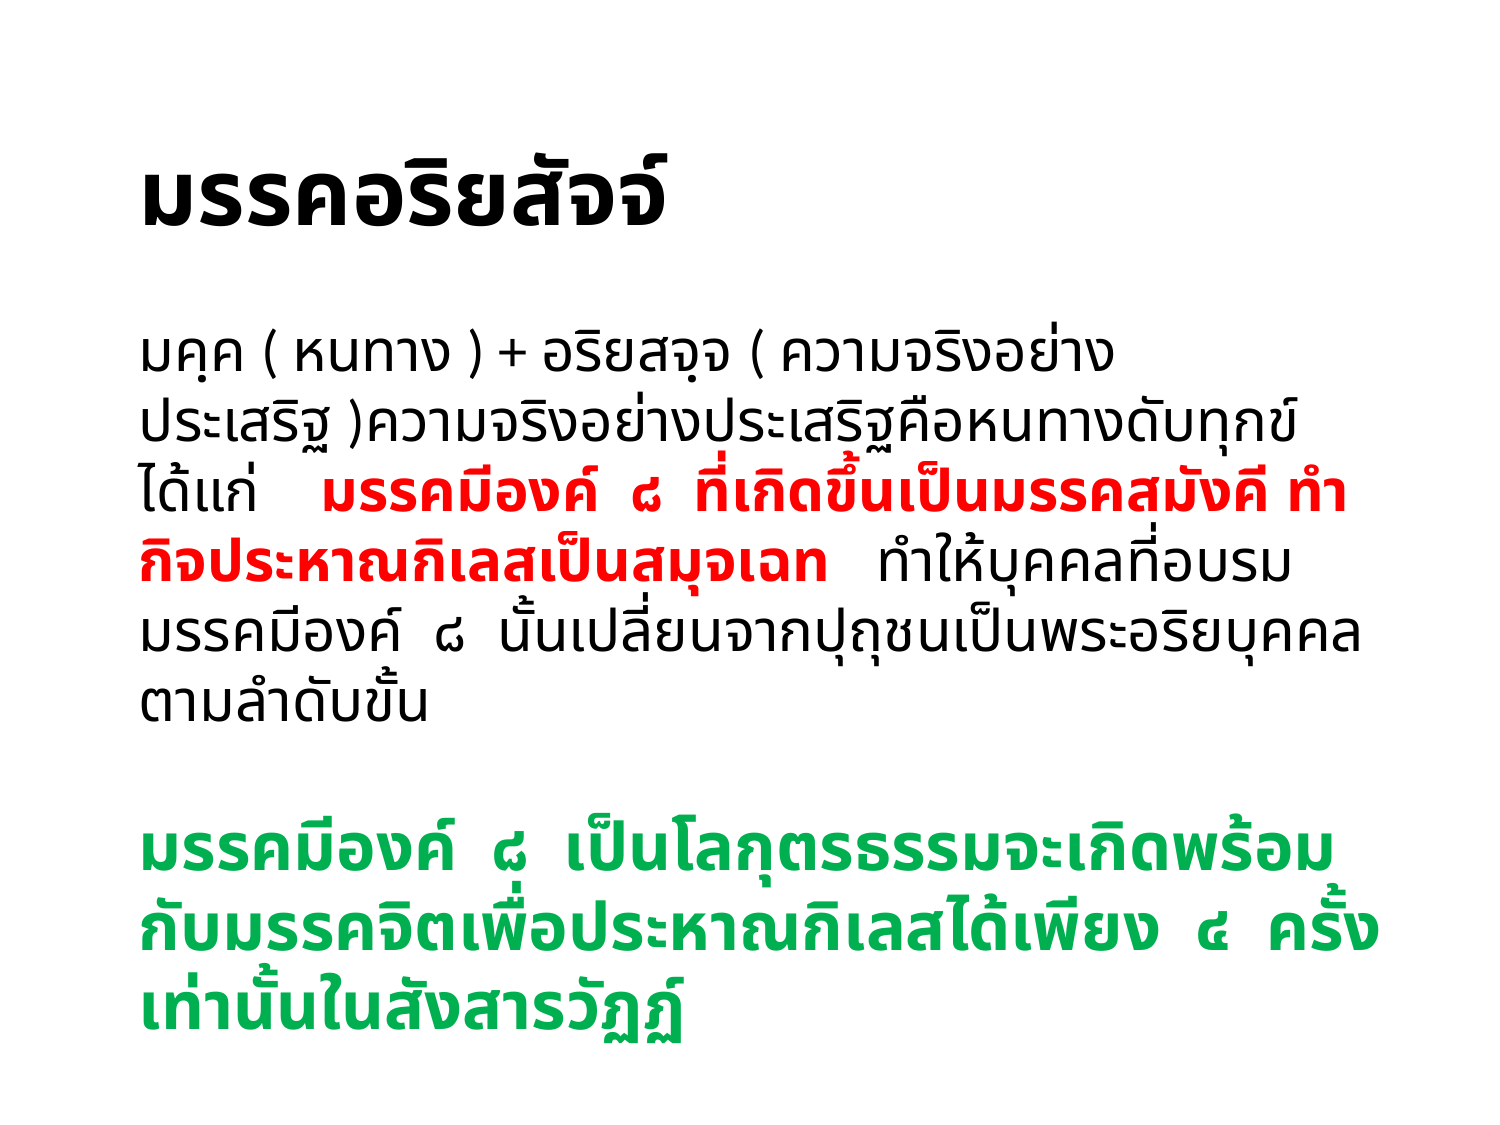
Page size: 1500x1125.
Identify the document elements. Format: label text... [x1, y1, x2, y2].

text_box มรรคอริยสัจจ์ มคฺค ( หนทาง ) + อริยสจฺจ ( ความจริงอย่างประเสริฐ )ความจริงอย่างประเสริฐคือหนทางดับทุกข์ ได้แก่ มรรคมีองค์ ๘ ที่เกิดขึ้นเป็นมรรคสมังคี ทำกิจประหาณกิเลสเป็นสมุจเฉท ทำให้บุคคลที่อบรมมรรคมีองค์ ๘ นั้นเปลี่ยนจากปุถุชนเป็นพระอริยบุคคลตามลำดับขั้น มรรคมีองค์ ๘ เป็นโลกุตรธรรมจะเกิดพร้อมกับมรรคจิตเพื่อประหาณกิเลสได้เพียง ๔ ครั้งเท่านั้นในสังสารวัฏฏ์ [123, 126, 1424, 1051]
